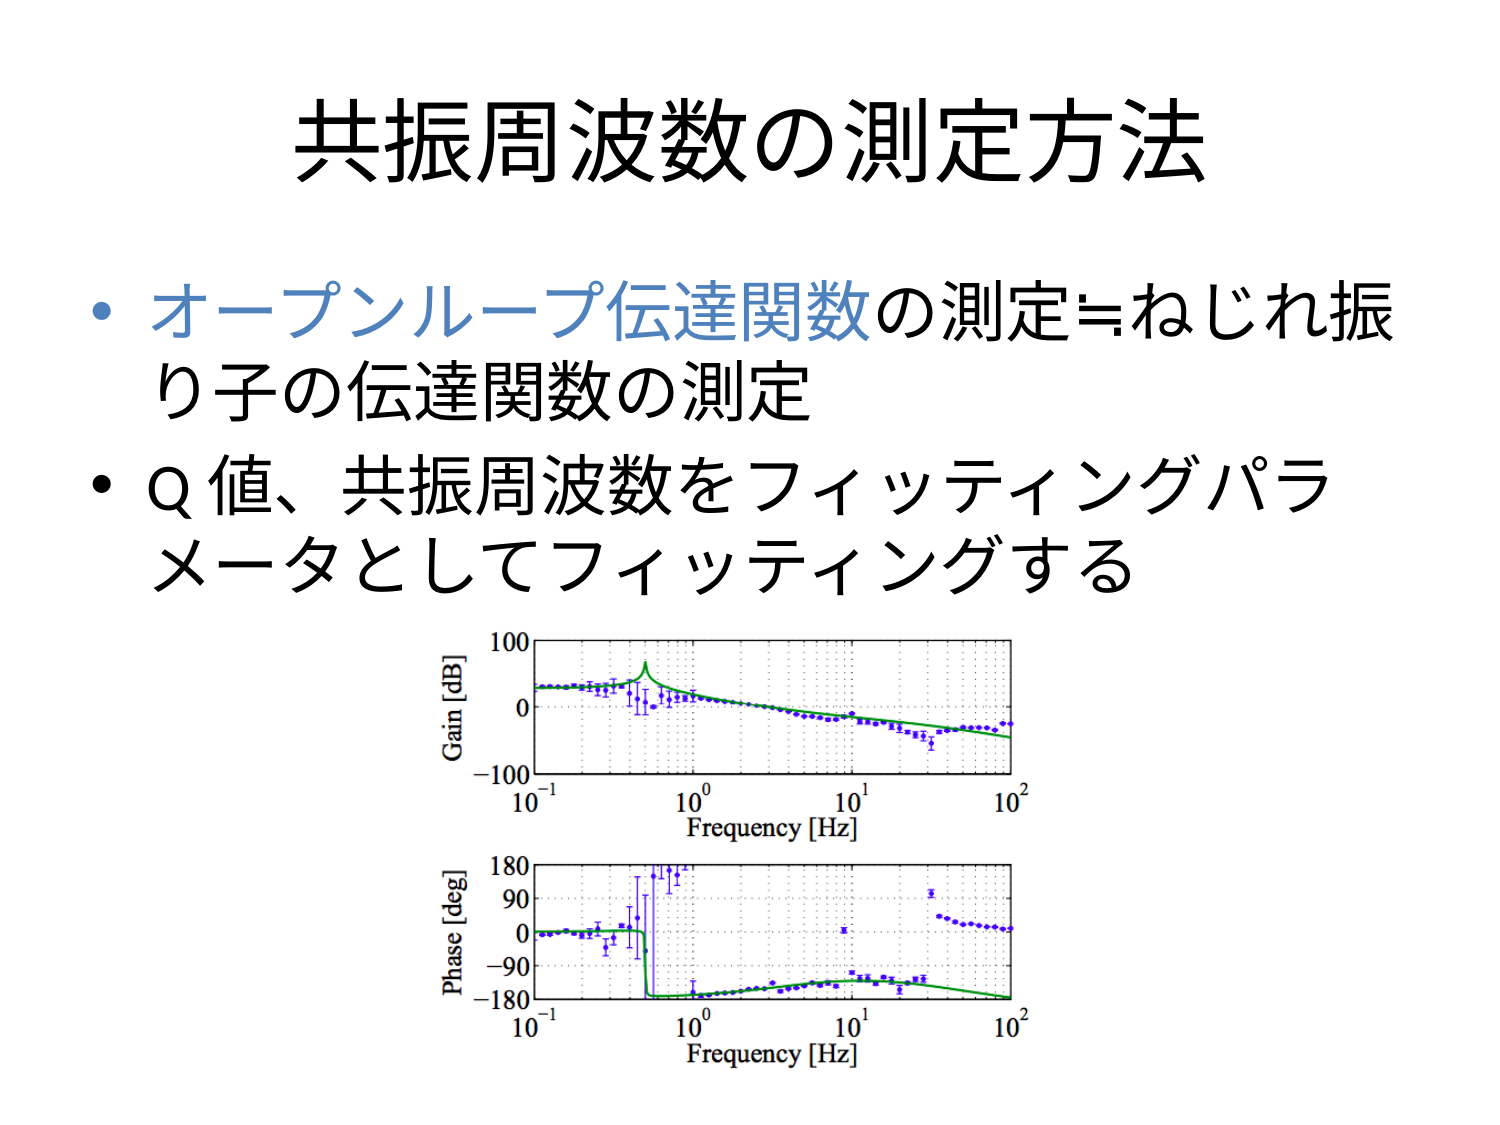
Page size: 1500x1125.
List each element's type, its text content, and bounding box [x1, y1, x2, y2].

picture [436, 629, 1036, 1069]
title 共振周波数の測定方法 [75, 45, 1425, 233]
list オープンループ伝達関数の測定≒ねじれ振り子の伝達関数の測定 Q値、共振周波数をフィッティングパラメータとしてフィッティングする [75, 262, 1425, 1005]
